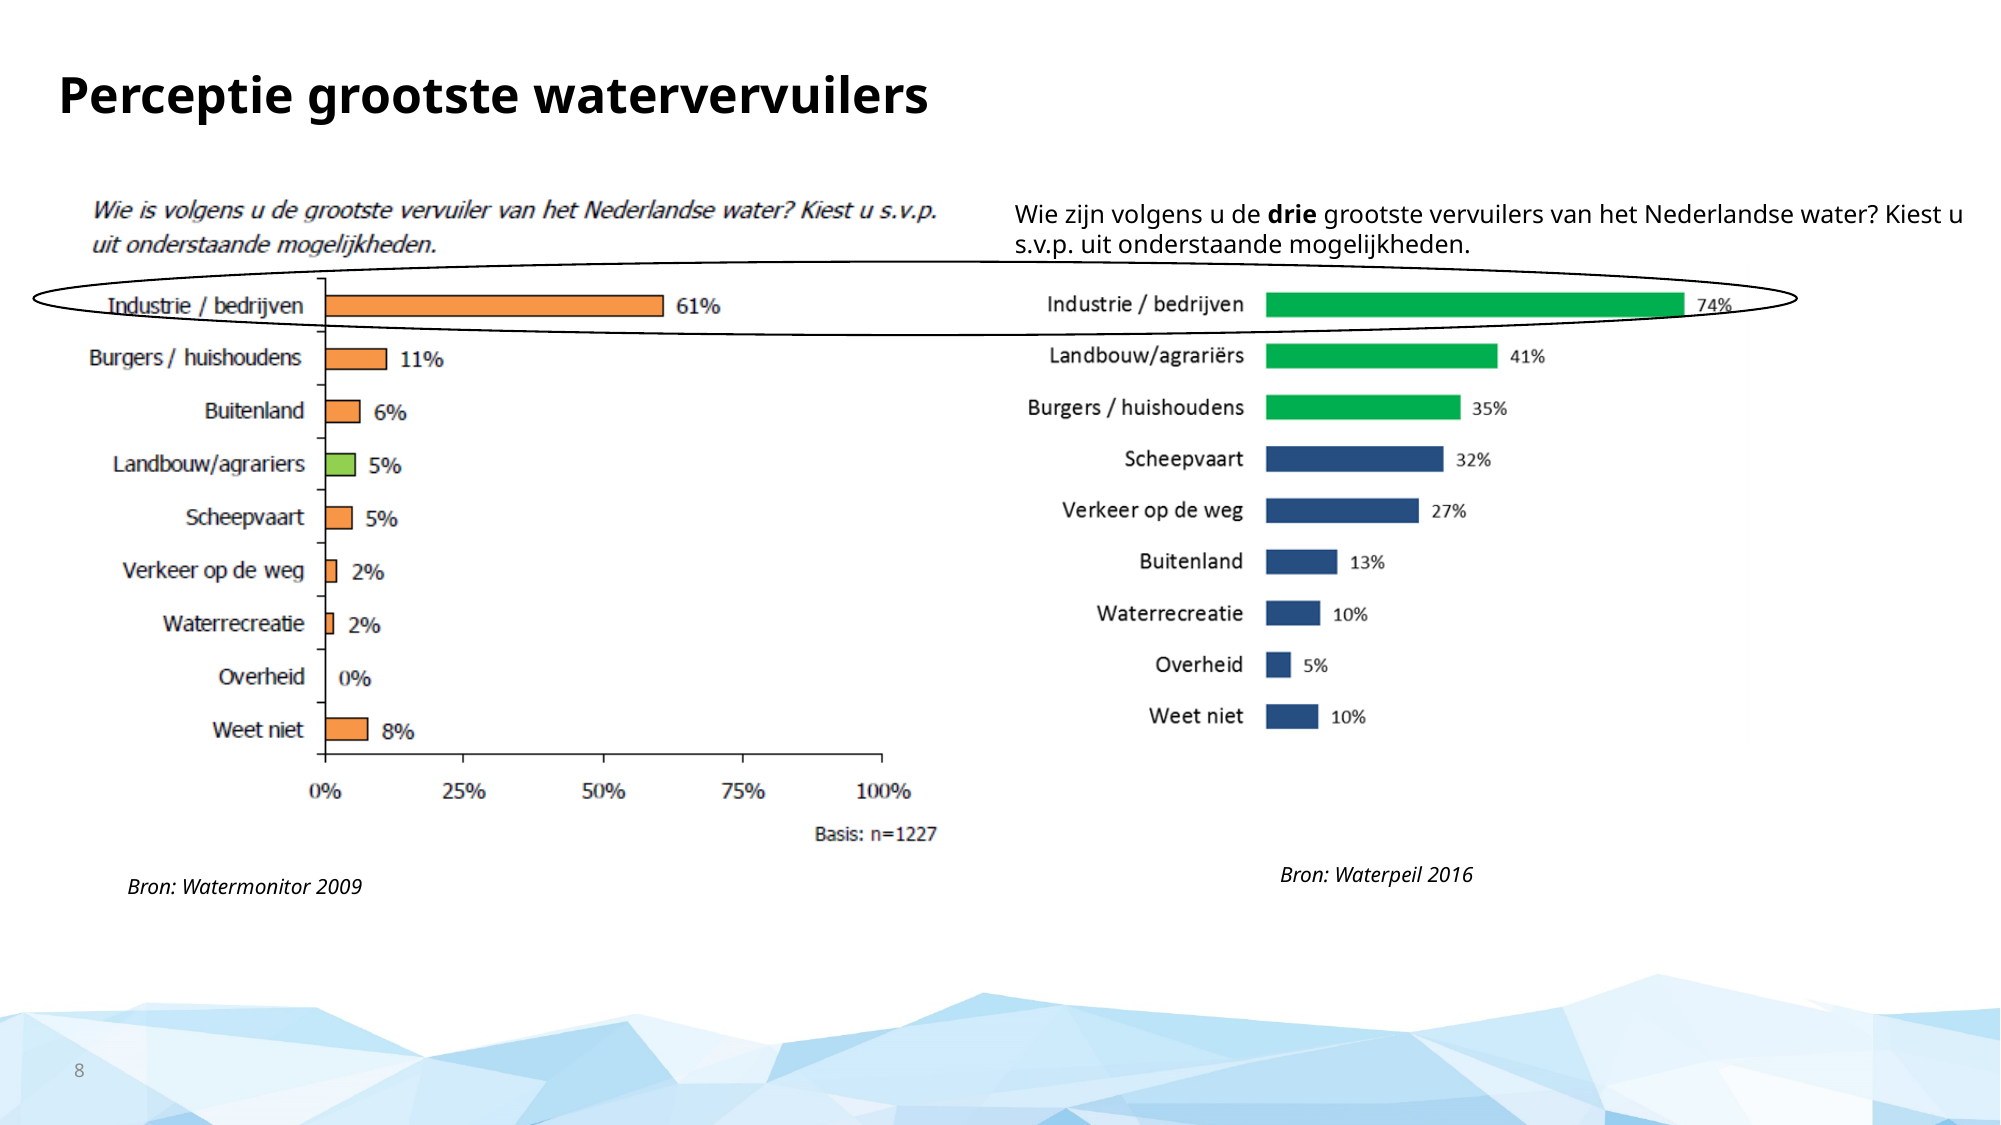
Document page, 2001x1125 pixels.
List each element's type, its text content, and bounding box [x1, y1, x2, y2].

picture [0, 958, 2001, 1125]
slide_number 8 [41, 1042, 100, 1100]
picture [1013, 265, 1749, 746]
text_box Bron: Watermonitor 2009 [112, 866, 588, 907]
text_box [980, 260, 1333, 337]
text_box Bron: Waterpeil 2016 [1265, 854, 1741, 894]
text_box [1749, 285, 1798, 312]
text_box Wie zijn volgens u de drie grootste vervuilers van het Nederlandse water? Kiest u s.v.p. uit onderstaande mogelijkheden. [999, 190, 2000, 266]
picture [73, 181, 980, 861]
title Perceptie grootste watervervuilers [43, 43, 1957, 129]
text_box [32, 286, 73, 311]
